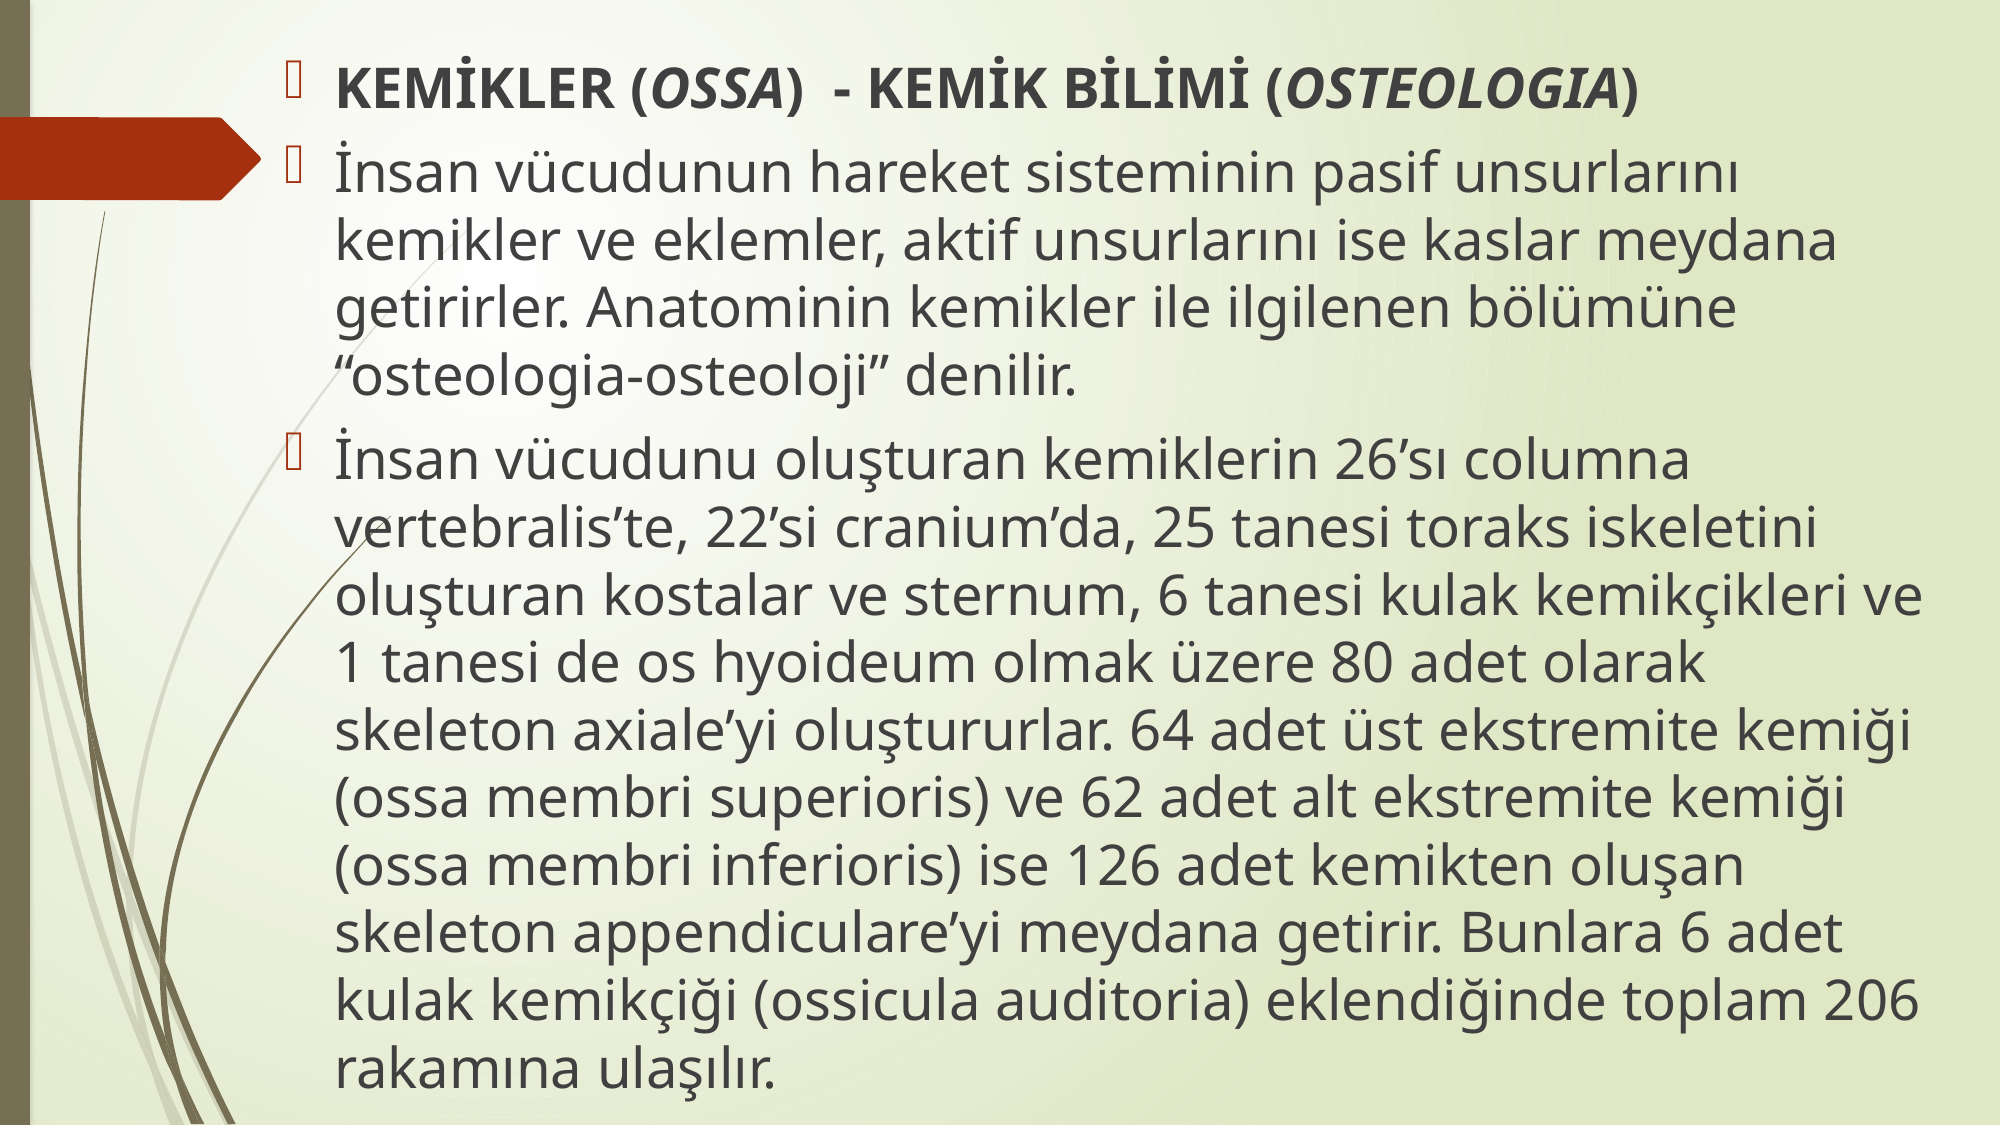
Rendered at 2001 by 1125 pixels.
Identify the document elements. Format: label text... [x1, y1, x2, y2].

list KEMİKLER (OSSA) - KEMİK BİLİMİ (OSTEOLOGIA) İnsan vücudunun hareket sisteminin pasif unsurlarını kemikler ve eklemler, aktif unsurlarını ise kaslar meydana getirirler. Anatominin kemikler ile ilgilenen bölümüne “osteologia-osteoloji” denilir. İnsan vücudunu oluşturan kemiklerin 26’sı columna vertebralis’te, 22’si cranium’da, 25 tanesi toraks iskeletini oluşturan kostalar ve sternum, 6 tanesi kulak kemikçikleri ve 1 tanesi de os hyoideum olmak üzere 80 adet olarak skeleton axiale’yi oluştururlar. 64 adet üst ekstremite kemiği (ossa membri superioris) ve 62 adet alt ekstremite kemiği (ossa membri inferioris) ise 126 adet kemikten oluşan skeleton appendiculare’yi meydana getirir. Bunlara 6 adet kulak kemikçiği (ossicula auditoria) eklendiğinde toplam 206 rakamına ulaşılır. [269, 44, 1954, 1125]
